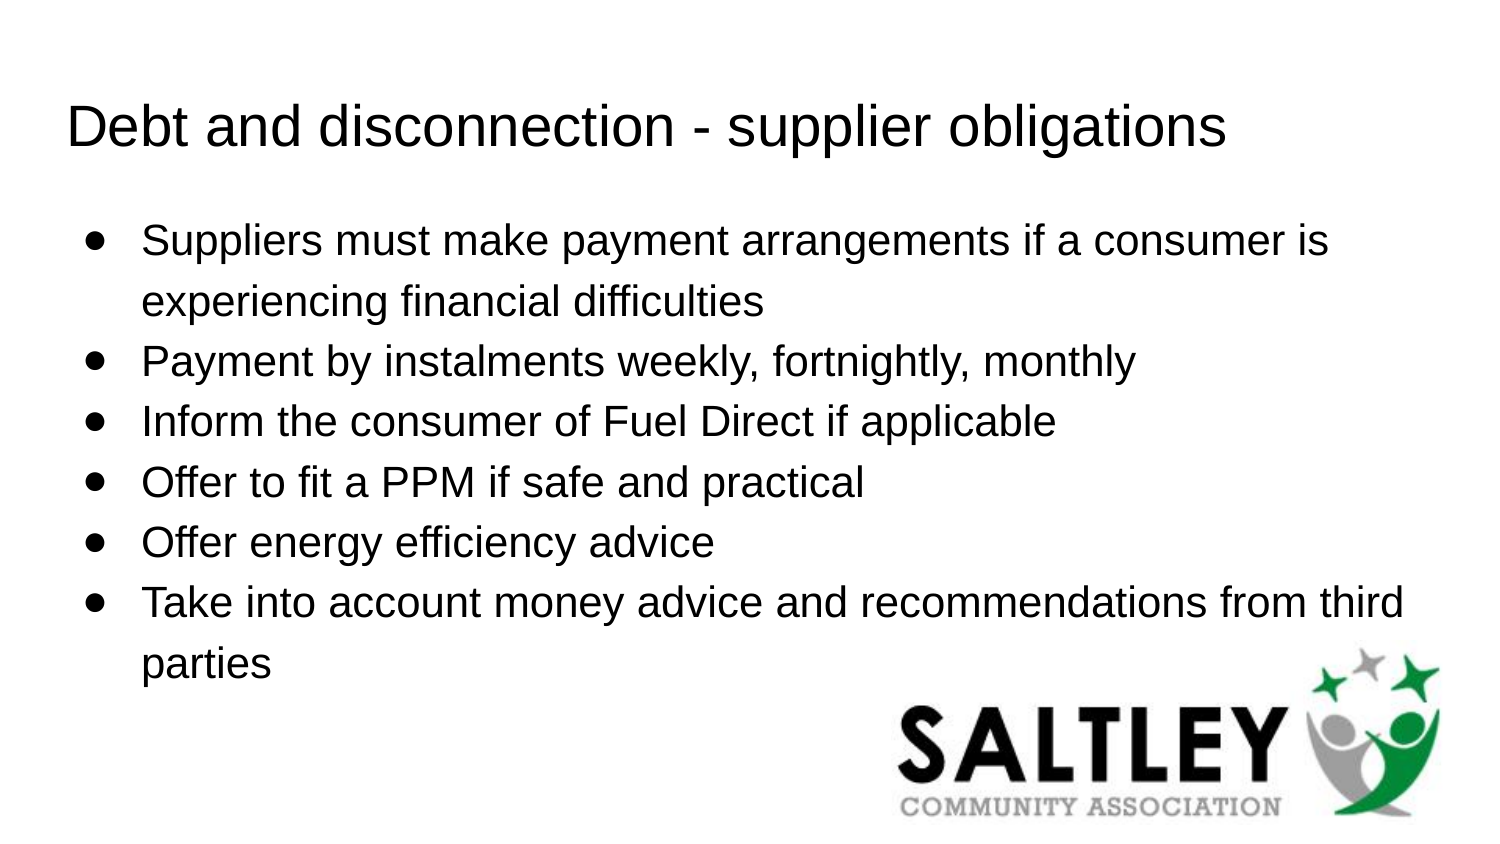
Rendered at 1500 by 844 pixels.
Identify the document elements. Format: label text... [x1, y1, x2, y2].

list Suppliers must make payment arrangements if a consumer is experiencing financial difficulties Payment by instalments weekly, fortnightly, monthly Inform the consumer of Fuel Direct if applicable Offer to fit a PPM if safe and practical Offer energy efficiency advice Take into account money advice and recommendations from third parties [51, 189, 1449, 750]
picture [890, 639, 1450, 825]
title Debt and disconnection - supplier obligations [51, 72, 1449, 167]
